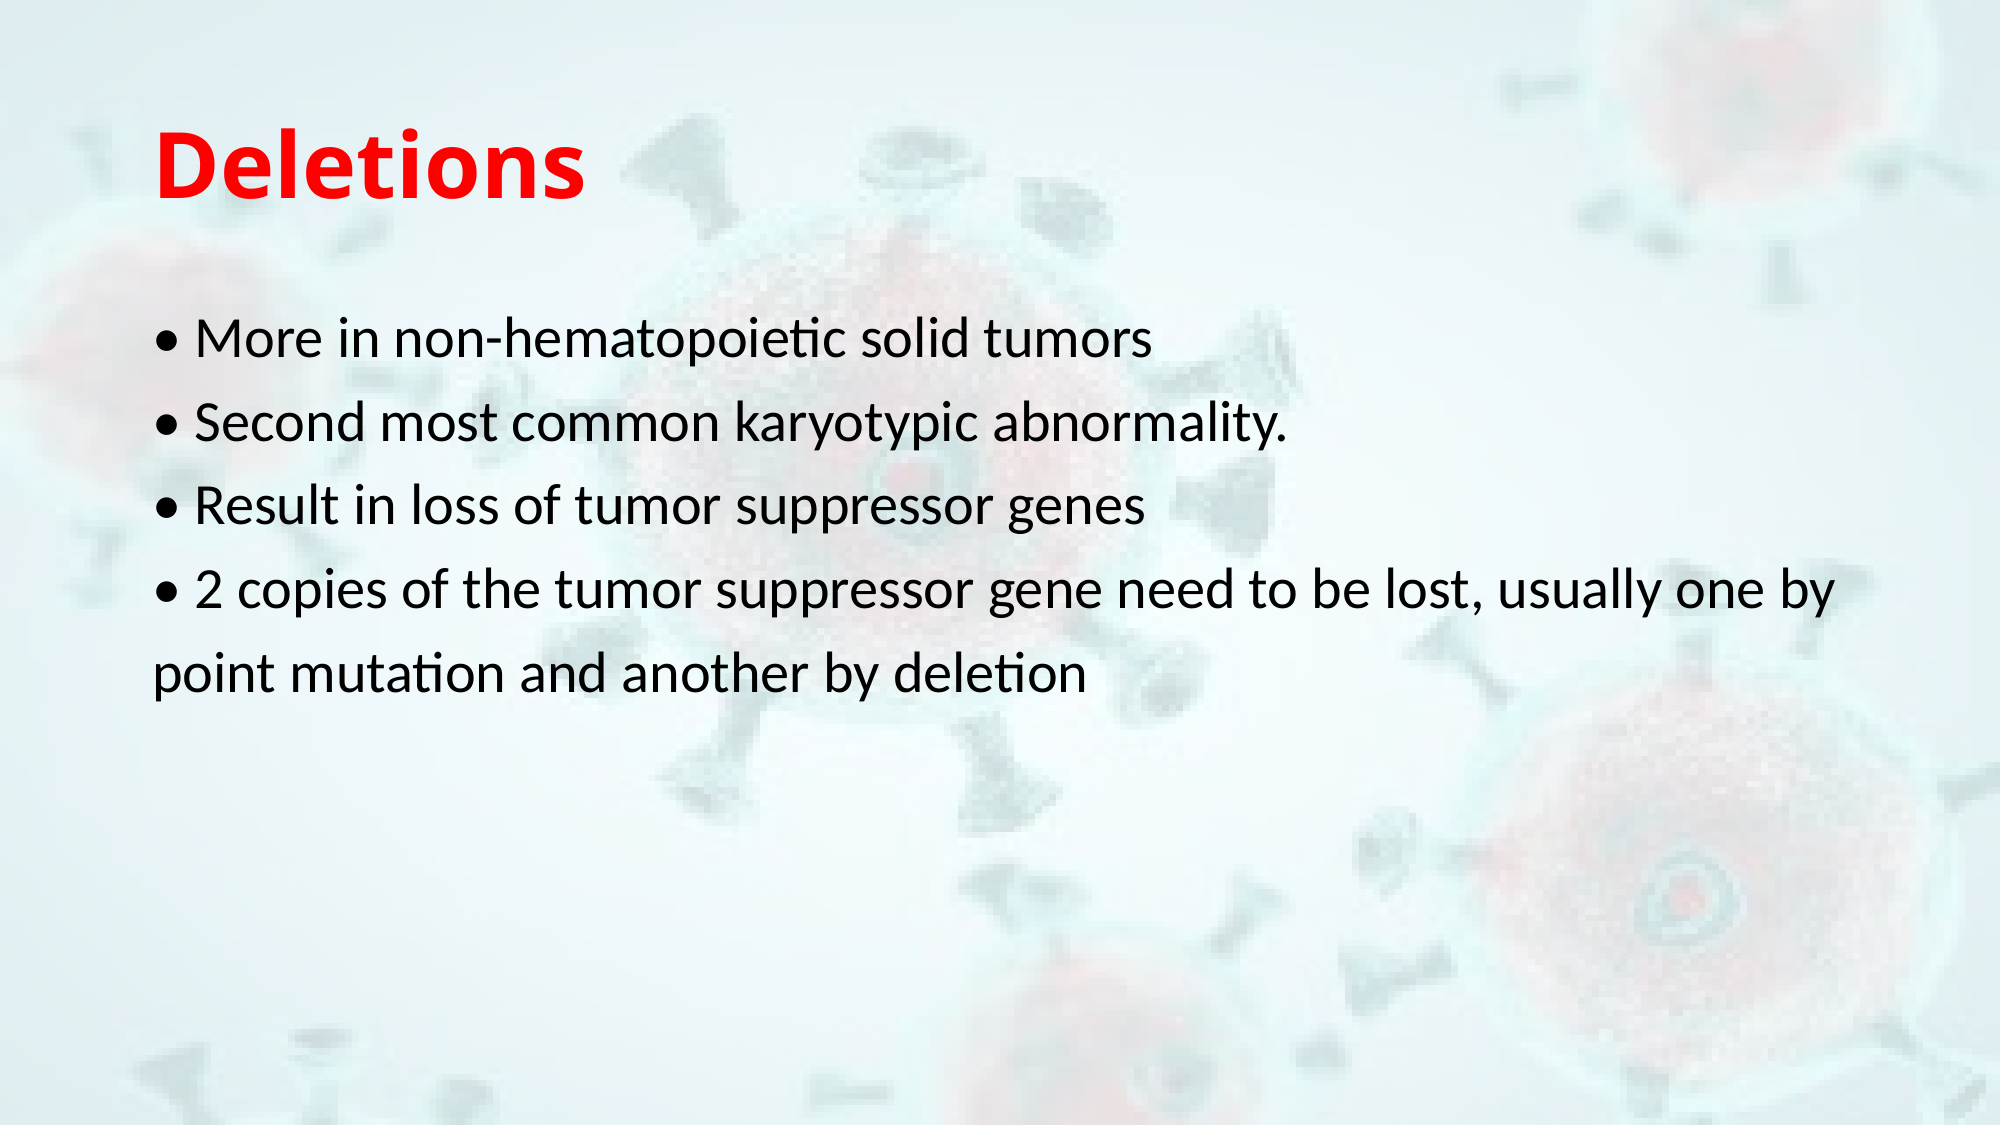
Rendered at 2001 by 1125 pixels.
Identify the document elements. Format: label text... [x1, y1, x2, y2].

list • More in non-hematopoietic solid tumors • Second most common karyotypic abnormality. • Result in loss of tumor suppressor genes • 2 copies of the tumor suppressor gene need to be lost, usually one by point mutation and another by deletion [137, 299, 1863, 1014]
title Deletions [137, 59, 1863, 278]
